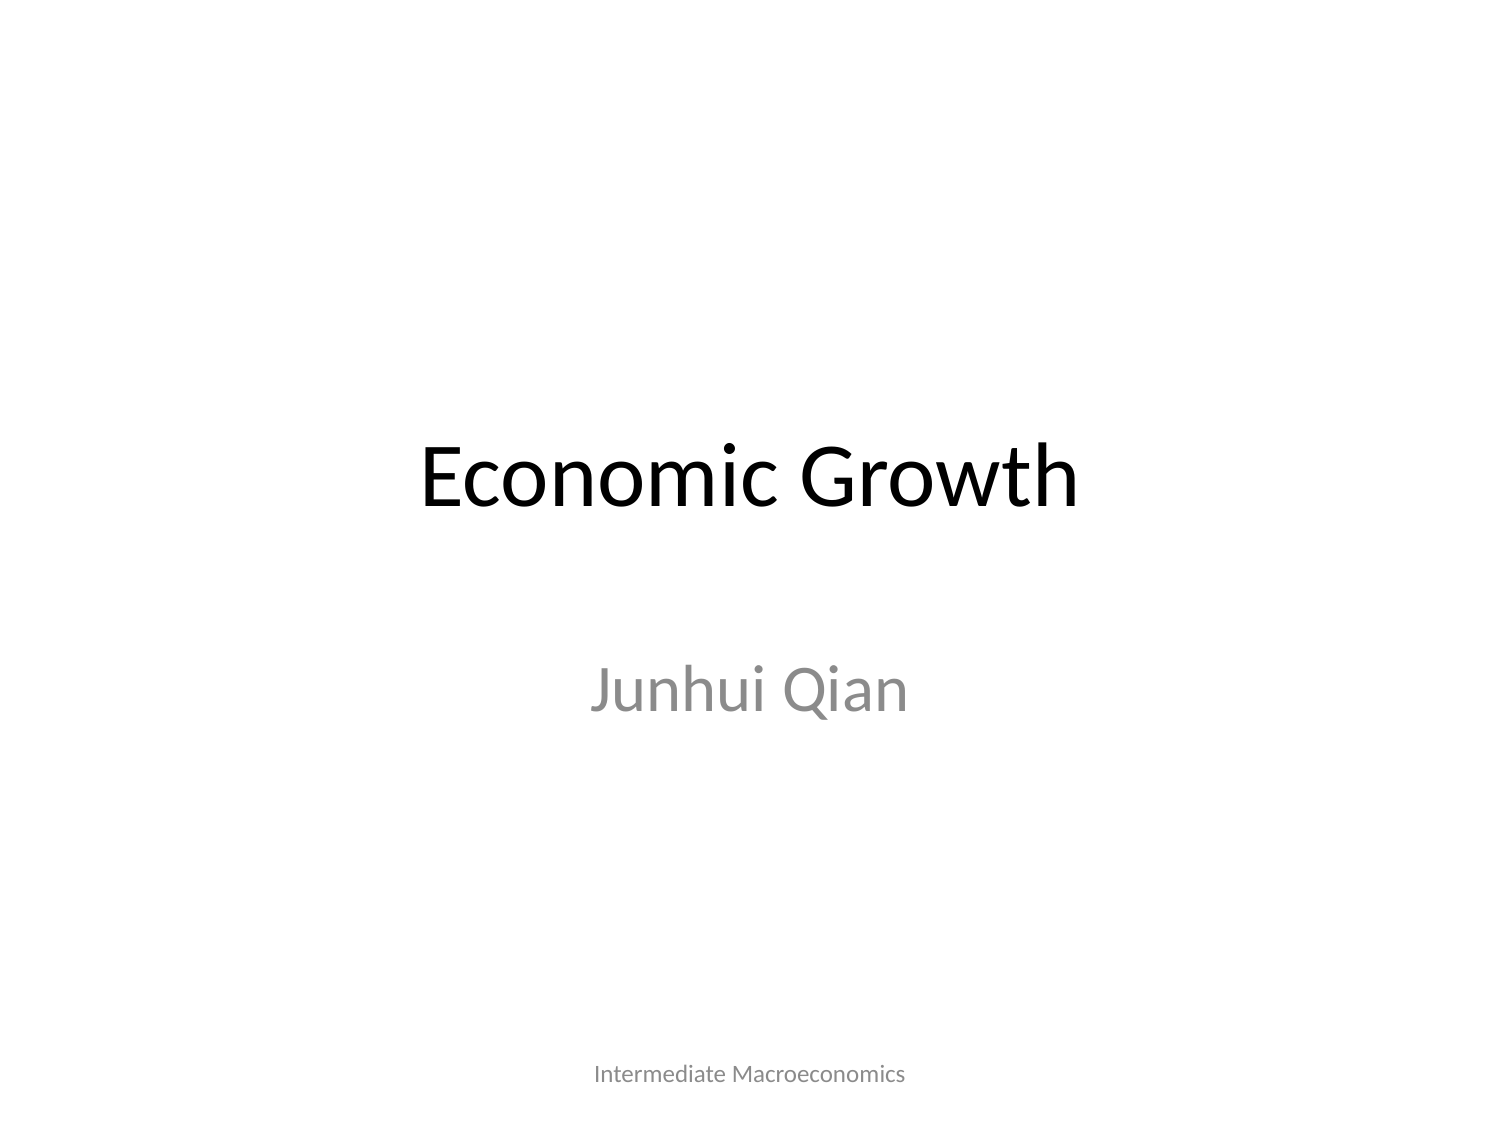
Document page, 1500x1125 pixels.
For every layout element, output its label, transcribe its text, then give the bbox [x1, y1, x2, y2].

subtitle Junhui Qian [225, 637, 1275, 925]
footer Intermediate Macroeconomics [512, 1042, 988, 1103]
title Economic Growth [112, 349, 1388, 591]
